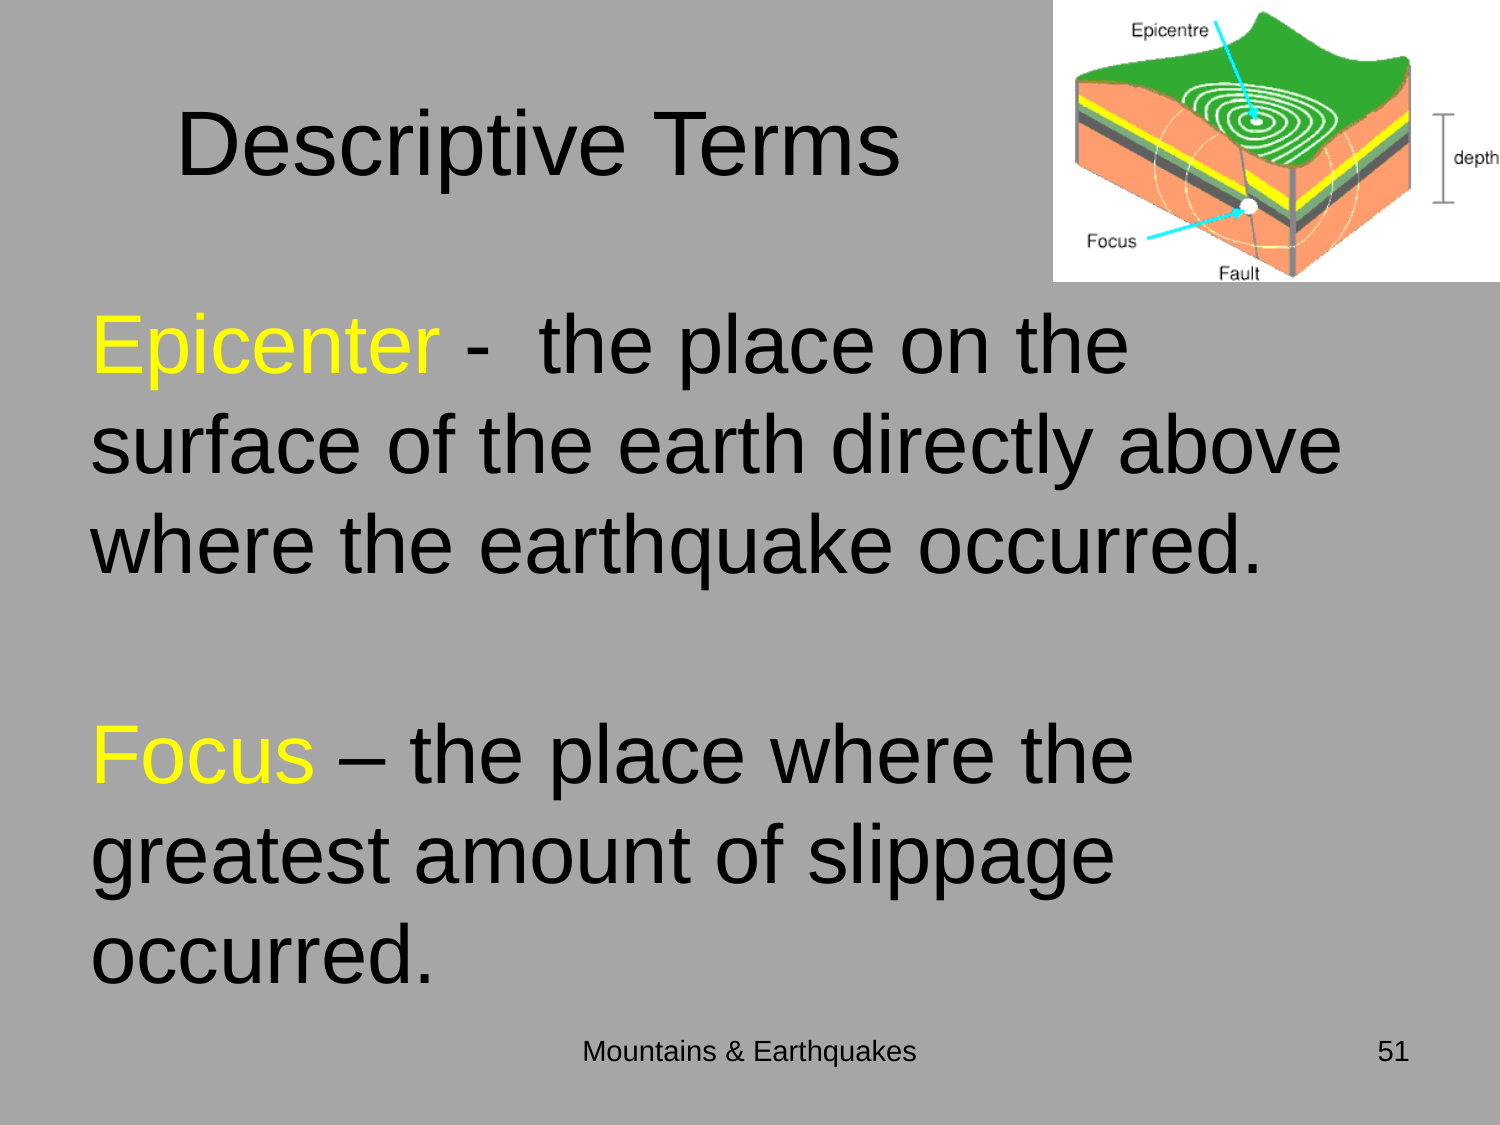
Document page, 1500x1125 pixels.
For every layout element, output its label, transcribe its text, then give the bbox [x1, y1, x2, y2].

slide_number 51 [1074, 1024, 1425, 1103]
list Epicenter - the place on the surface of the earth directly above where the earthquake occurred. Focus – the place where the greatest amount of slippage occurred. [75, 282, 1425, 1025]
footer Mountains & Earthquakes [512, 1024, 988, 1103]
picture [1053, 0, 1500, 282]
title Descriptive Terms [50, 45, 1029, 233]
